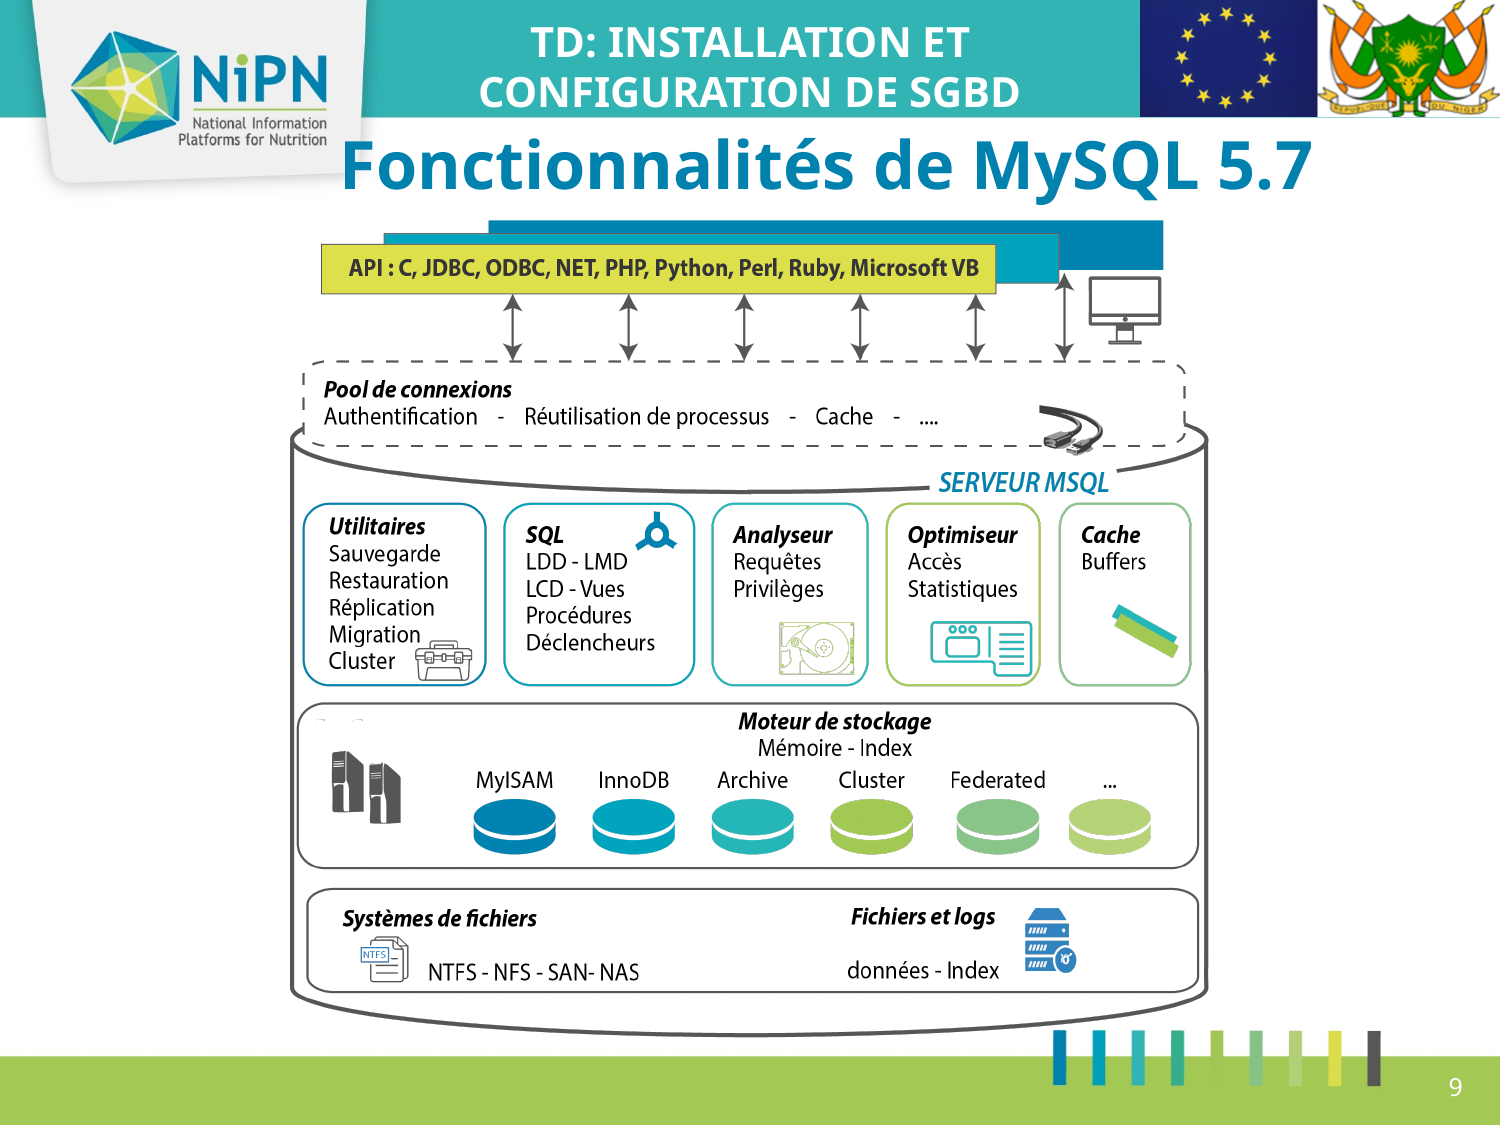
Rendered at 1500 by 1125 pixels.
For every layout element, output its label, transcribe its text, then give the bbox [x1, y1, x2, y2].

picture [0, 0, 1500, 1125]
text_box TD: Installation et configuration de SGBD [359, 8, 1140, 124]
title Fonctionnalités de MySQL 5.7 [153, 114, 1500, 212]
slide_number 9 [1376, 1058, 1478, 1119]
